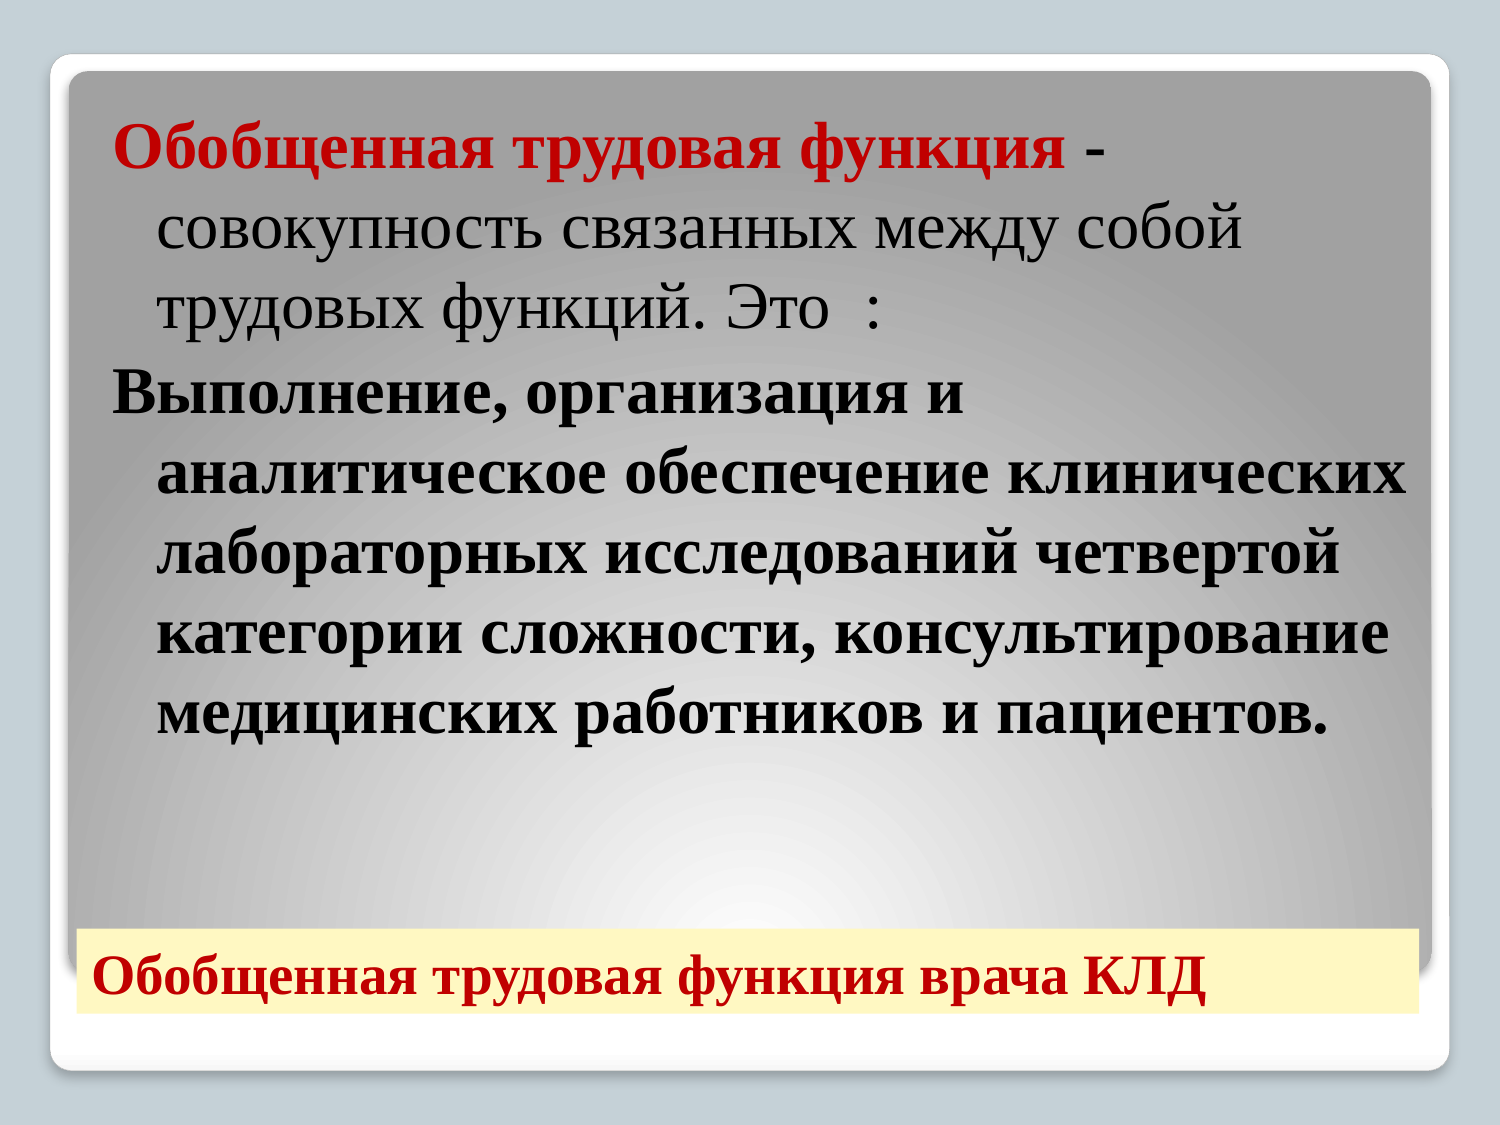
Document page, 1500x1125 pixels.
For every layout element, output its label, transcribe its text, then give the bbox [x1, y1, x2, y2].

list Обобщенная трудовая функция - совокупность связанных между собой трудовых функций. Это : Выполнение, организация и аналитическое обеспечение клинических лабораторных исследований четвертой категории сложности, консультирование медицинских работников и пациентов. [82, 86, 1425, 894]
title Обобщенная трудовая функция врача КЛД [76, 928, 1420, 1014]
